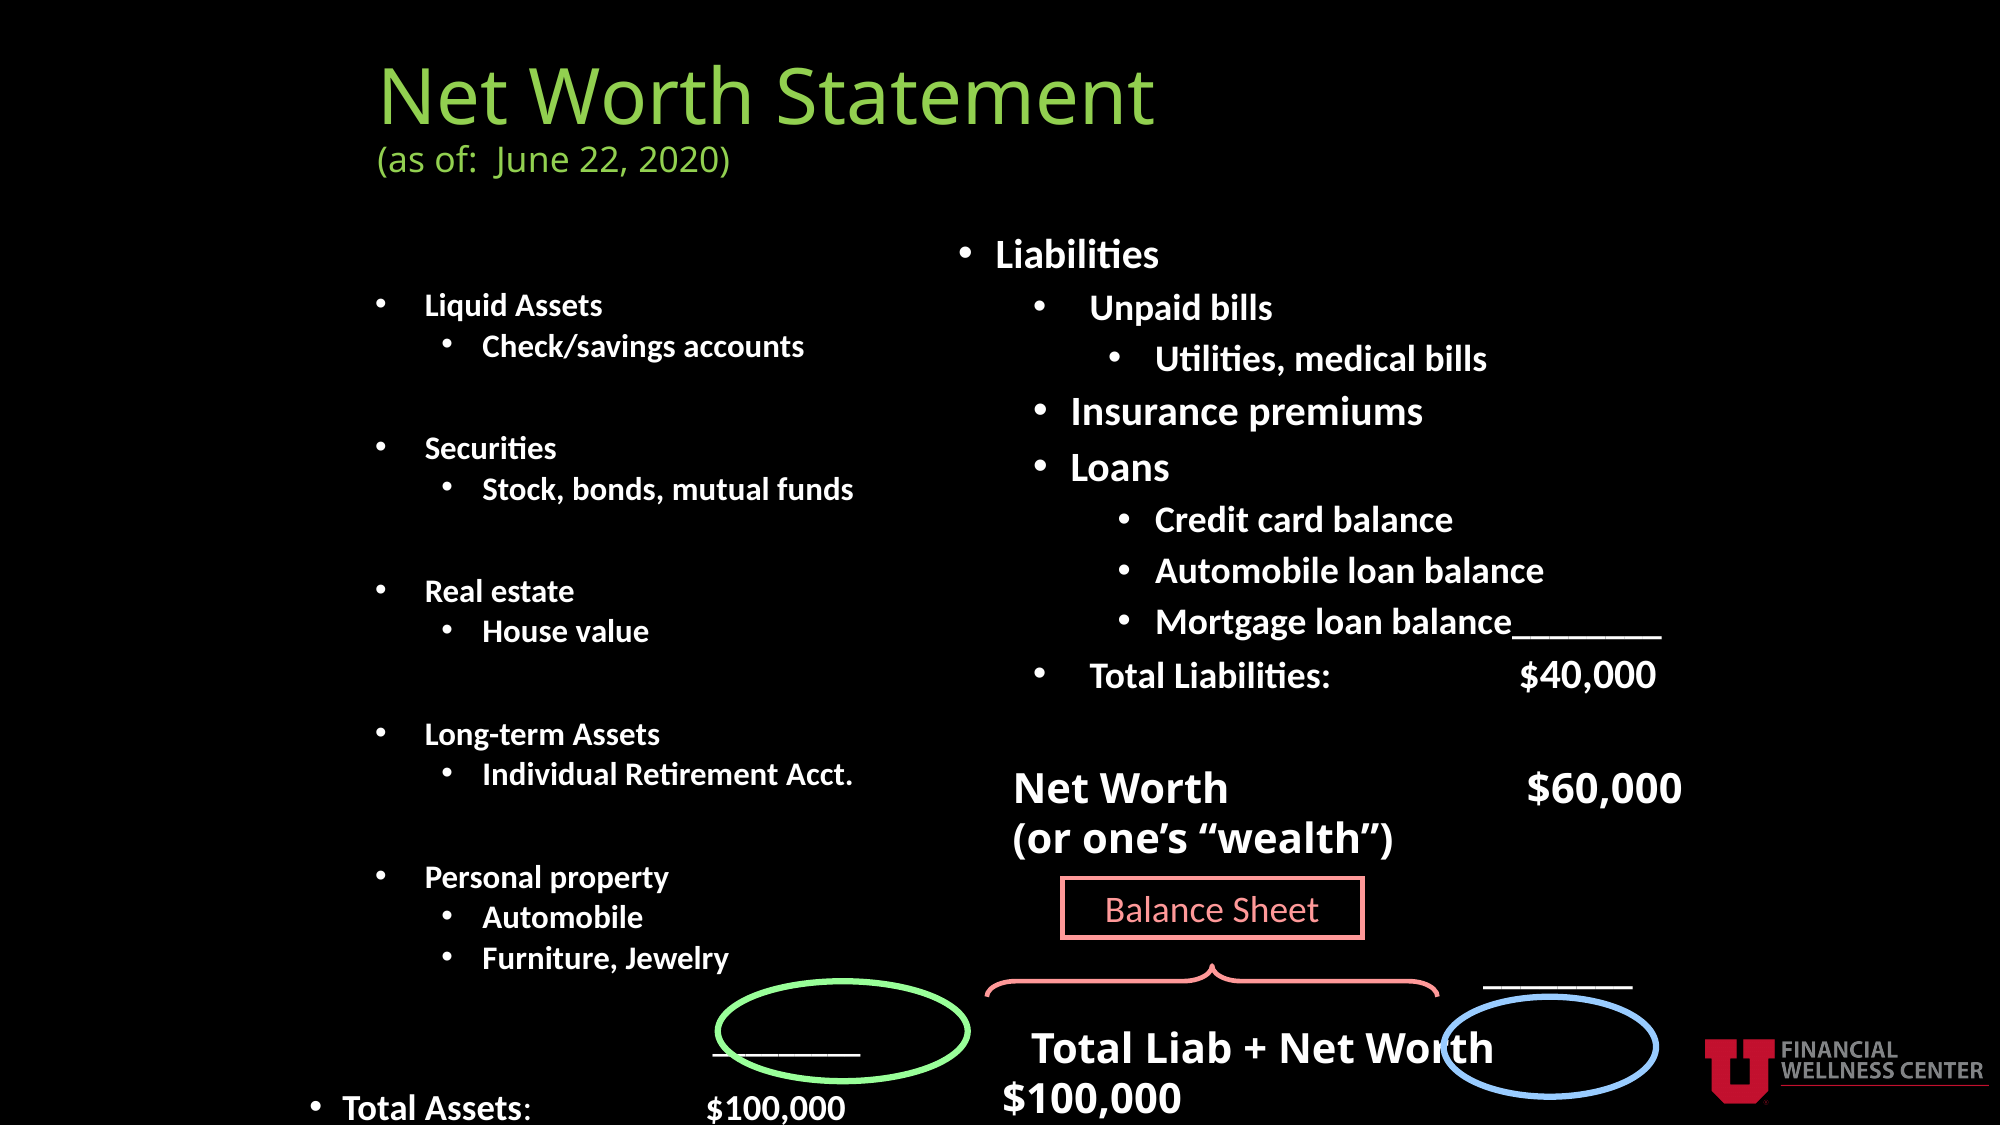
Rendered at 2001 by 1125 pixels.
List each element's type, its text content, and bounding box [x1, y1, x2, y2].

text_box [717, 878, 1657, 1097]
list Assets Liquid Assets Check/savings accounts Securities Stock, bonds, mutual funds Real estate House value Long-term Assets Individual Retirement Acct. Personal property Automobile Furniture, Jewelry _________ Total Assets: $100,000 [294, 239, 987, 1125]
picture [1705, 1038, 1989, 1106]
title Net Worth Statement (as of: June 22, 2020) [362, 50, 1650, 188]
list Liabilities Unpaid bills Utilities, medical bills Insurance premiums Loans Credit card balance Automobile loan balance Mortgage loan balance________ Total Liabilities: $40,000 ________ [943, 224, 1750, 1012]
text_box Net Worth $60,000 (or one’s “wealth”) [997, 754, 1761, 870]
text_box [987, 1012, 1750, 1125]
